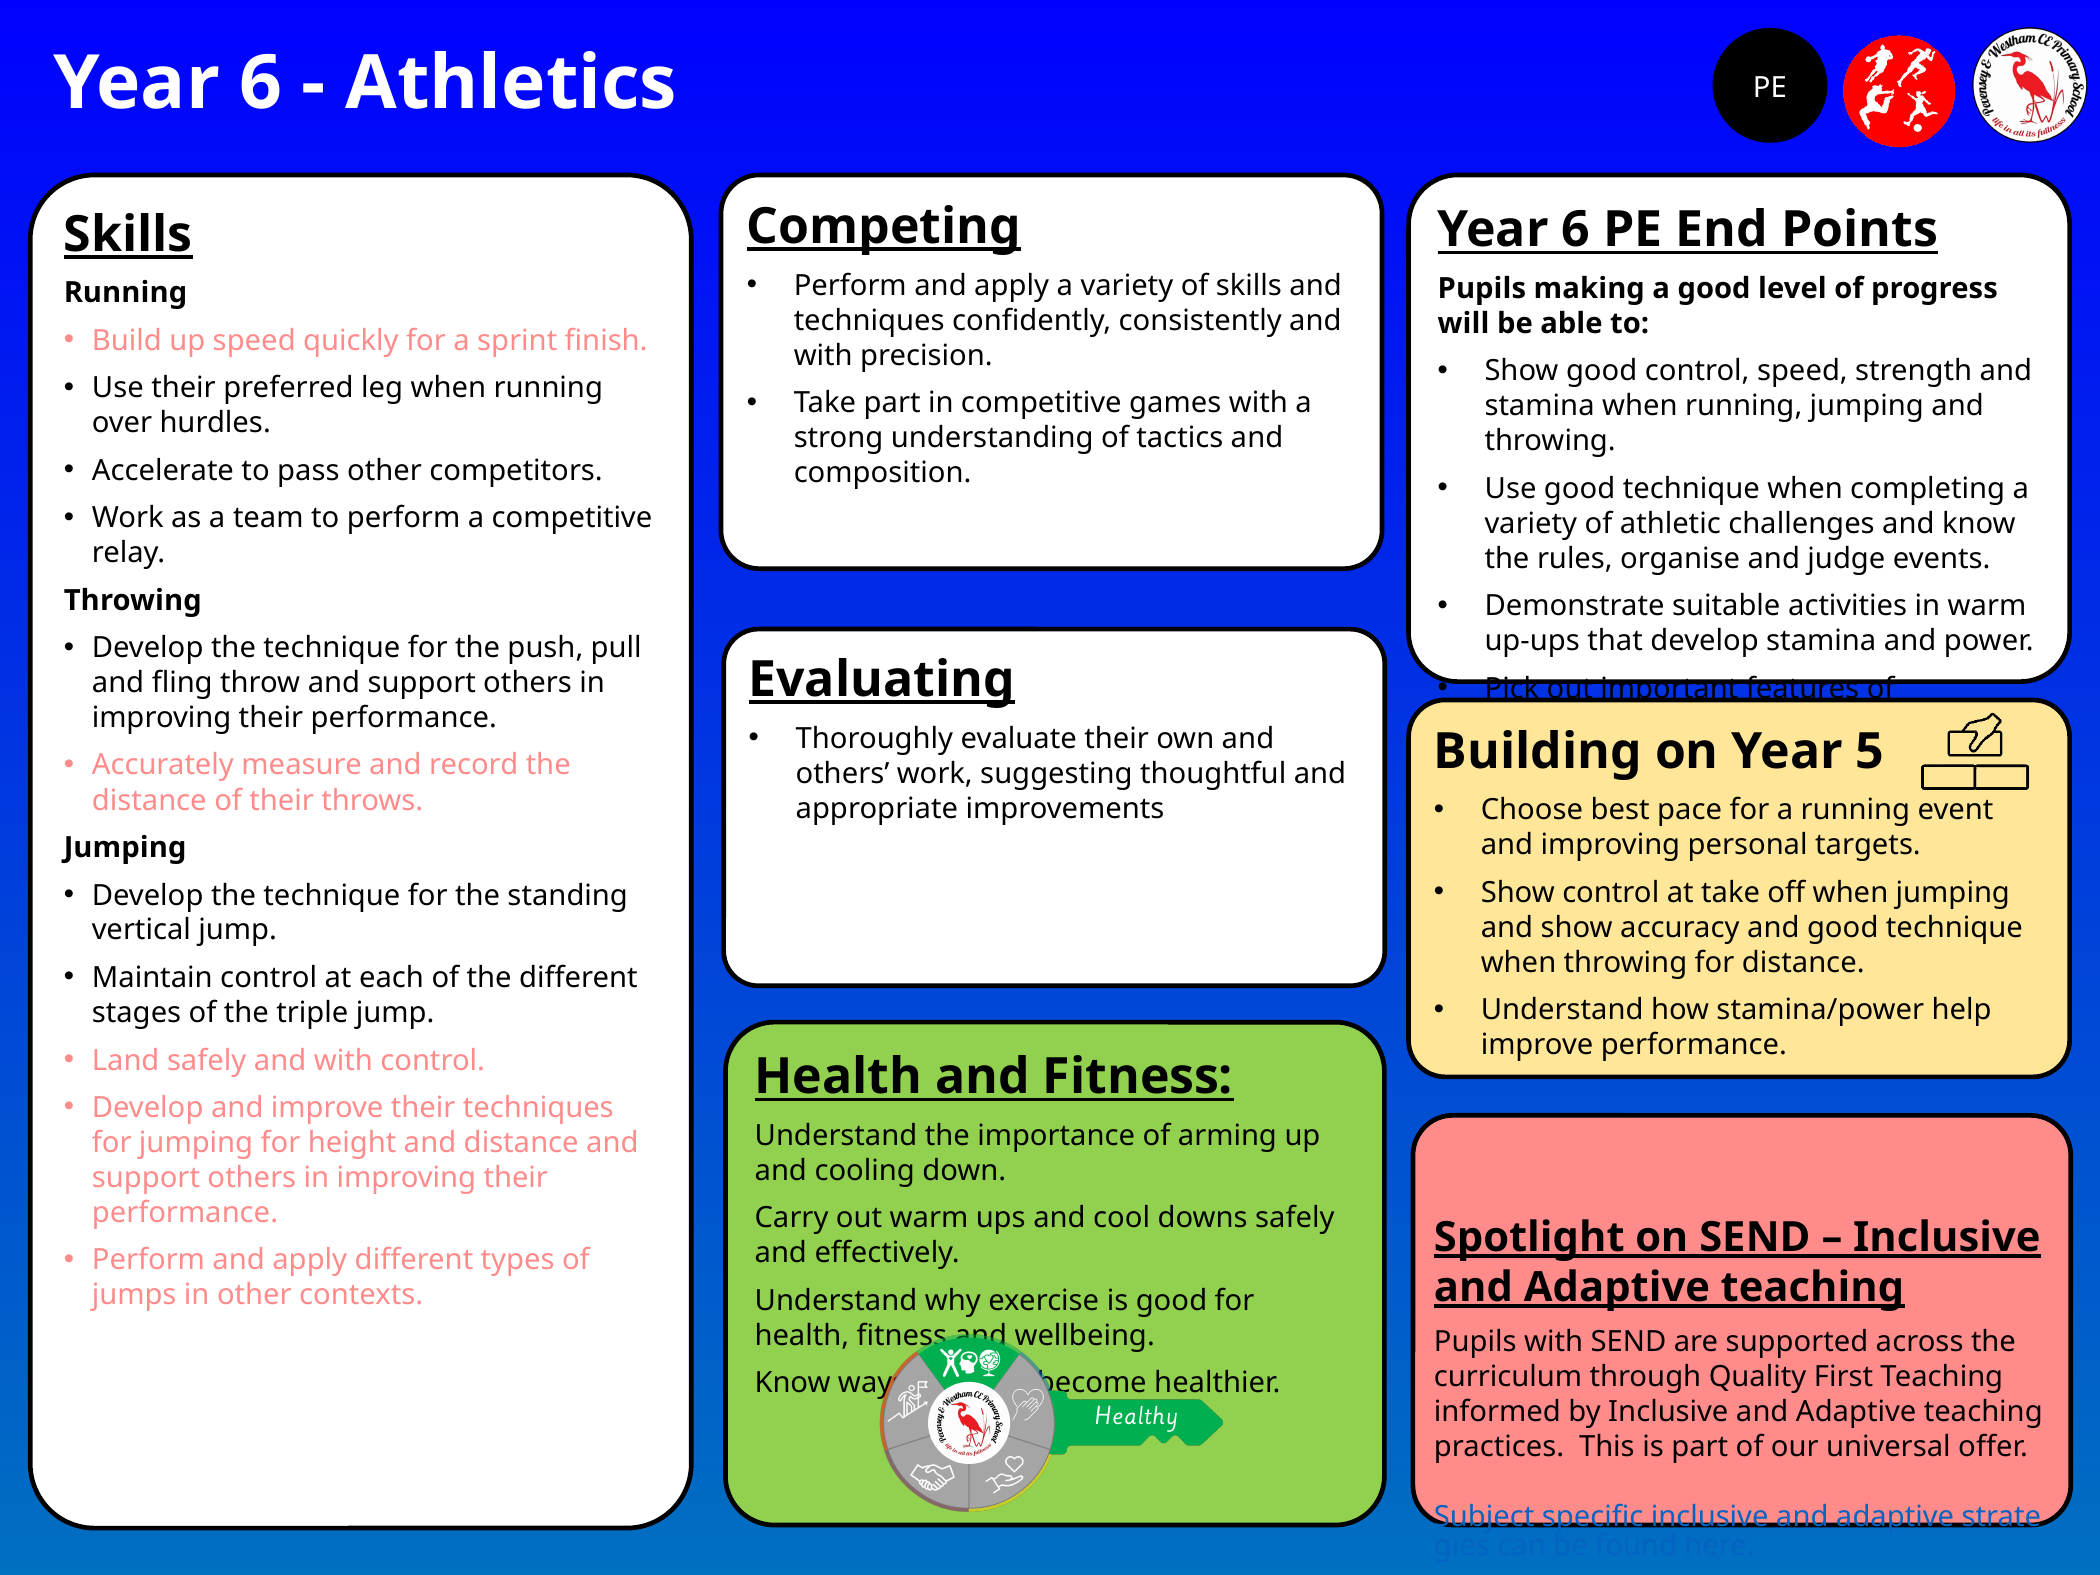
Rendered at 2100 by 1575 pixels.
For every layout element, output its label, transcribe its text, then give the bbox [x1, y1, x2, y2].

text_box Skills Running Build up speed quickly for a sprint finish. Use their preferred leg when running over hurdles. Accelerate to pass other competitors. Work as a team to perform a competitive relay. Throwing Develop the technique for the push, pull and fling throw and support others in improving their performance. Accurately measure and record the distance of their throws. Jumping Develop the technique for the standing vertical jump. Maintain control at each of the different stages of the triple jump. Land safely and with control. Develop and improve their techniques for jumping for height and distance and support others in improving their performance. Perform and apply different types of jumps in other contexts. [29, 173, 693, 1530]
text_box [1840, 31, 1958, 150]
text_box PE [1712, 27, 1828, 143]
text_box Year 6 PE End Points Pupils making a good level of progress will be able to: Show good control, speed, strength and stamina when running, jumping and throwing. Use good technique when completing a variety of athletic challenges and know the rules, organise and judge events. Demonstrate suitable activities in warm up-ups that develop stamina and power. Pick out important features of performance and make good suggestions on how to improve. [1407, 173, 2071, 683]
picture [877, 1334, 1223, 1512]
text_box Year 6 - Athletics [38, 21, 1264, 136]
text_box Competing Perform and apply a variety of skills and techniques confidently, consistently and with precision. Take part in competitive games with a strong understanding of tactics and composition. [719, 173, 1384, 570]
picture [1971, 27, 2089, 145]
text_box Evaluating Thoroughly evaluate their own and others’ work, suggesting thoughtful and appropriate improvements [722, 628, 1386, 987]
text_box [1411, 1114, 2072, 1527]
text_box Health and Fitness: Understand the importance of arming up and cooling down. Carry out warm ups and cool downs safely and effectively. Understand why exercise is good for health, fitness and wellbeing. Know ways they can become healthier. [724, 1021, 1386, 1527]
picture [1919, 711, 2030, 791]
text_box Building on Year 5 Choose best pace for a running event and improving personal targets. Show control at take off when jumping and show accuracy and good technique when throwing for distance. Understand how stamina/power help improve performance. Spotlight on SEND – Inclusive and Adaptive teaching Pupils with SEND are supported across the curriculum through Quality First Teaching informed by Inclusive and Adaptive teaching practices. This is part of our universal offer. Subject specific inclusive and adaptive strategies can be found here. [1407, 698, 2071, 1078]
